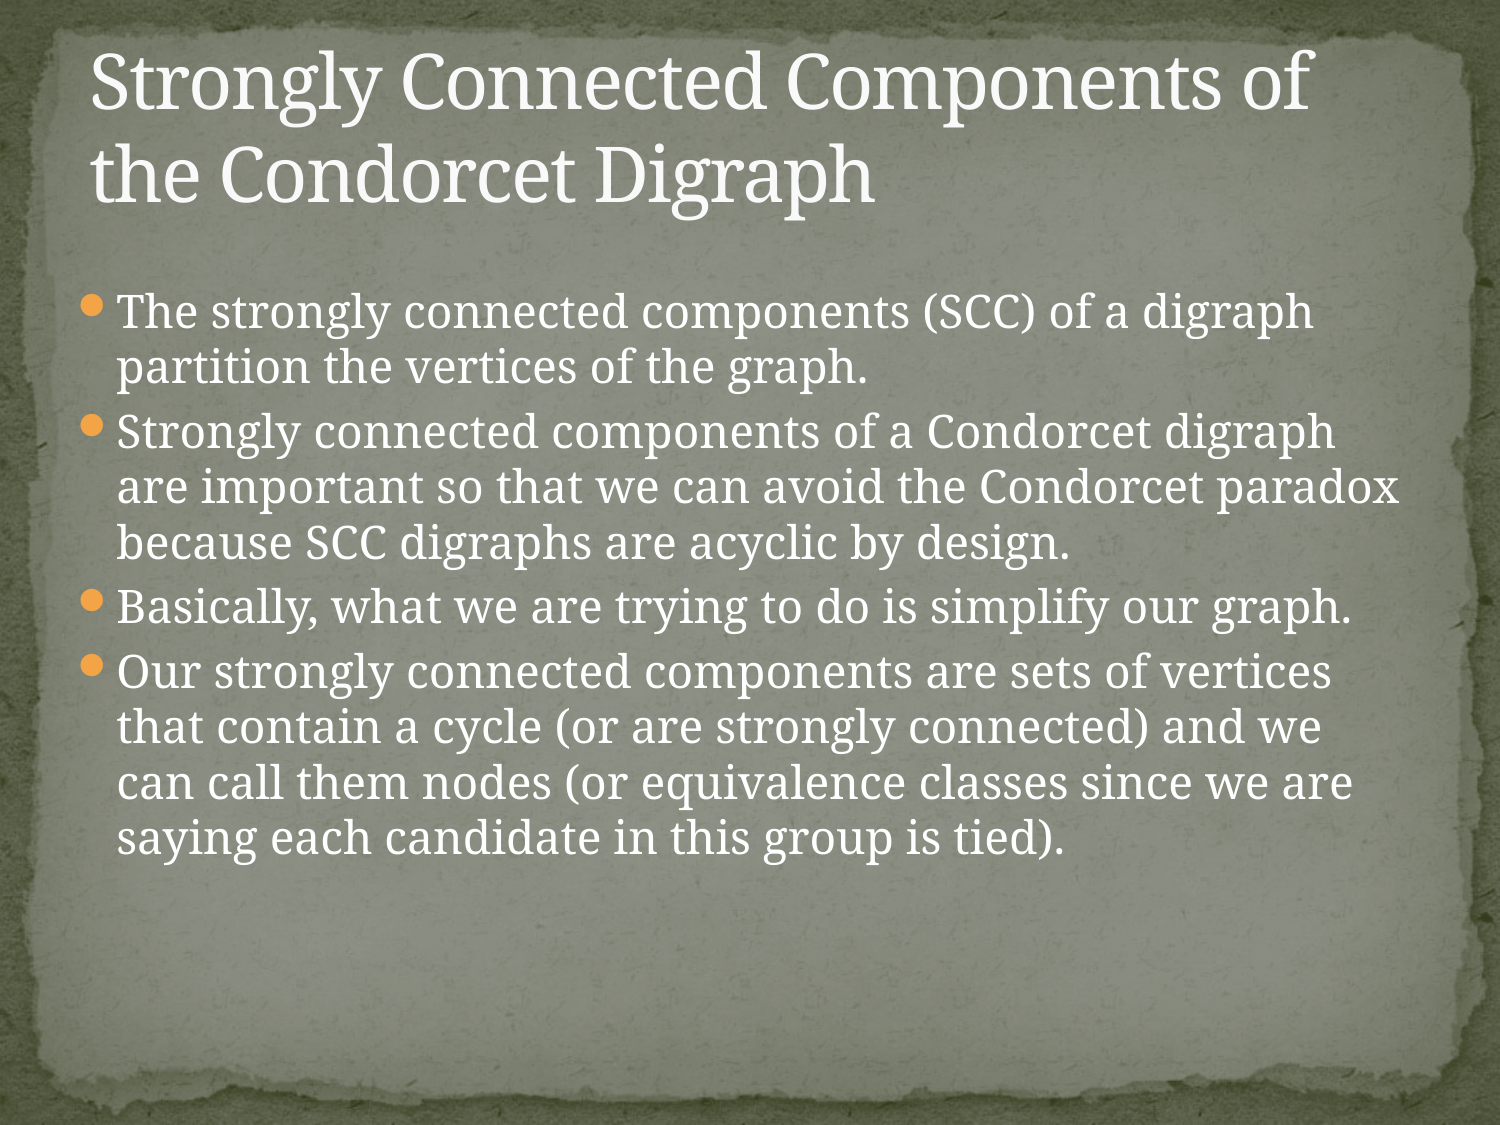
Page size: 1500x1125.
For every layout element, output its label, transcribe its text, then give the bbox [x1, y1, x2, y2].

title Strongly Connected Components of the Condorcet Digraph [74, 24, 1425, 225]
list The strongly connected components (SCC) of a digraph partition the vertices of the graph. Strongly connected components of a Condorcet digraph are important so that we can avoid the Condorcet paradox because SCC digraphs are acyclic by design. Basically, what we are trying to do is simplify our graph. Our strongly connected components are sets of vertices that contain a cycle (or are strongly connected) and we can call them nodes (or equivalence classes since we are saying each candidate in this group is tied). [62, 275, 1425, 975]
